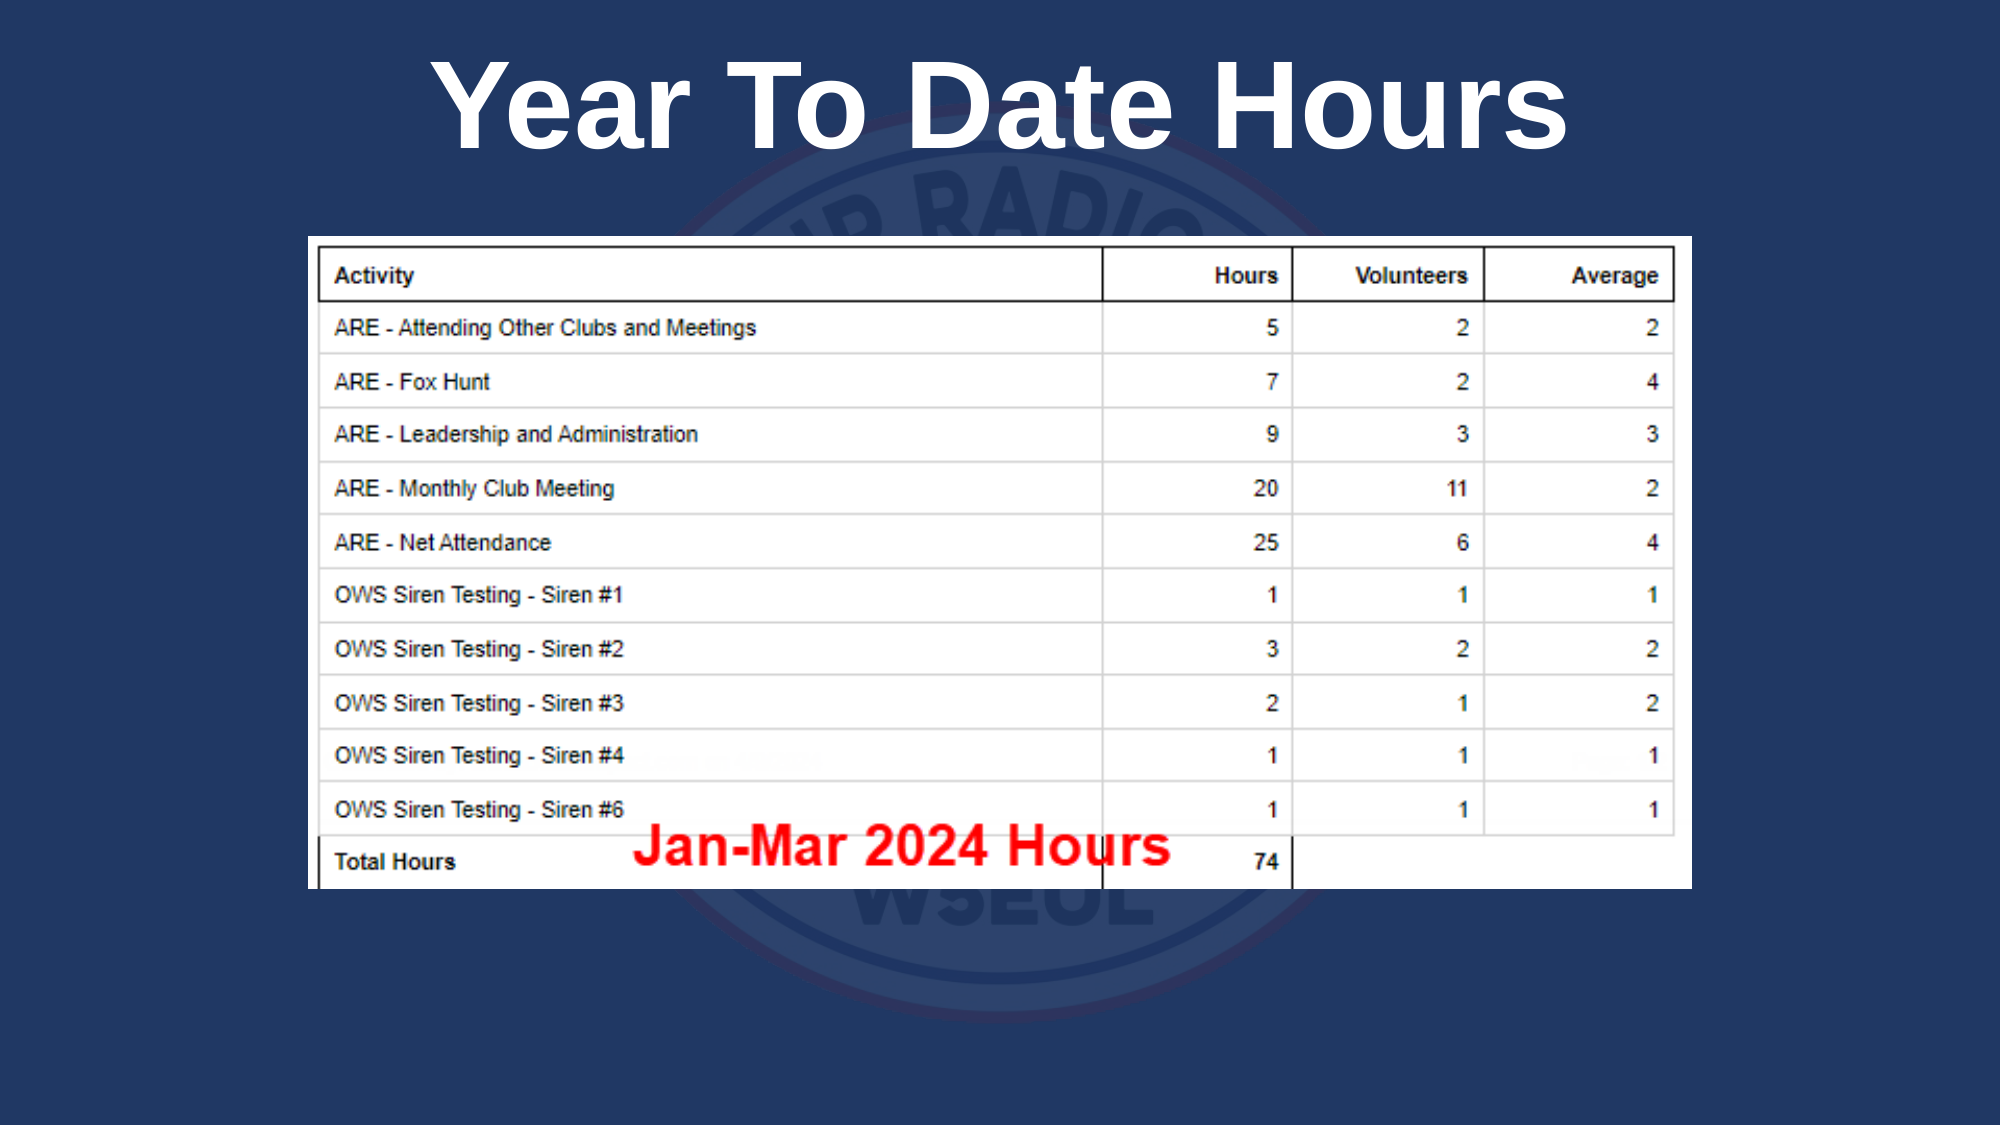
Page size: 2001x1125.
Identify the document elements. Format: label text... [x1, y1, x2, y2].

text_box Year To Date Hours [412, 15, 1587, 181]
picture [308, 27, 1692, 1098]
